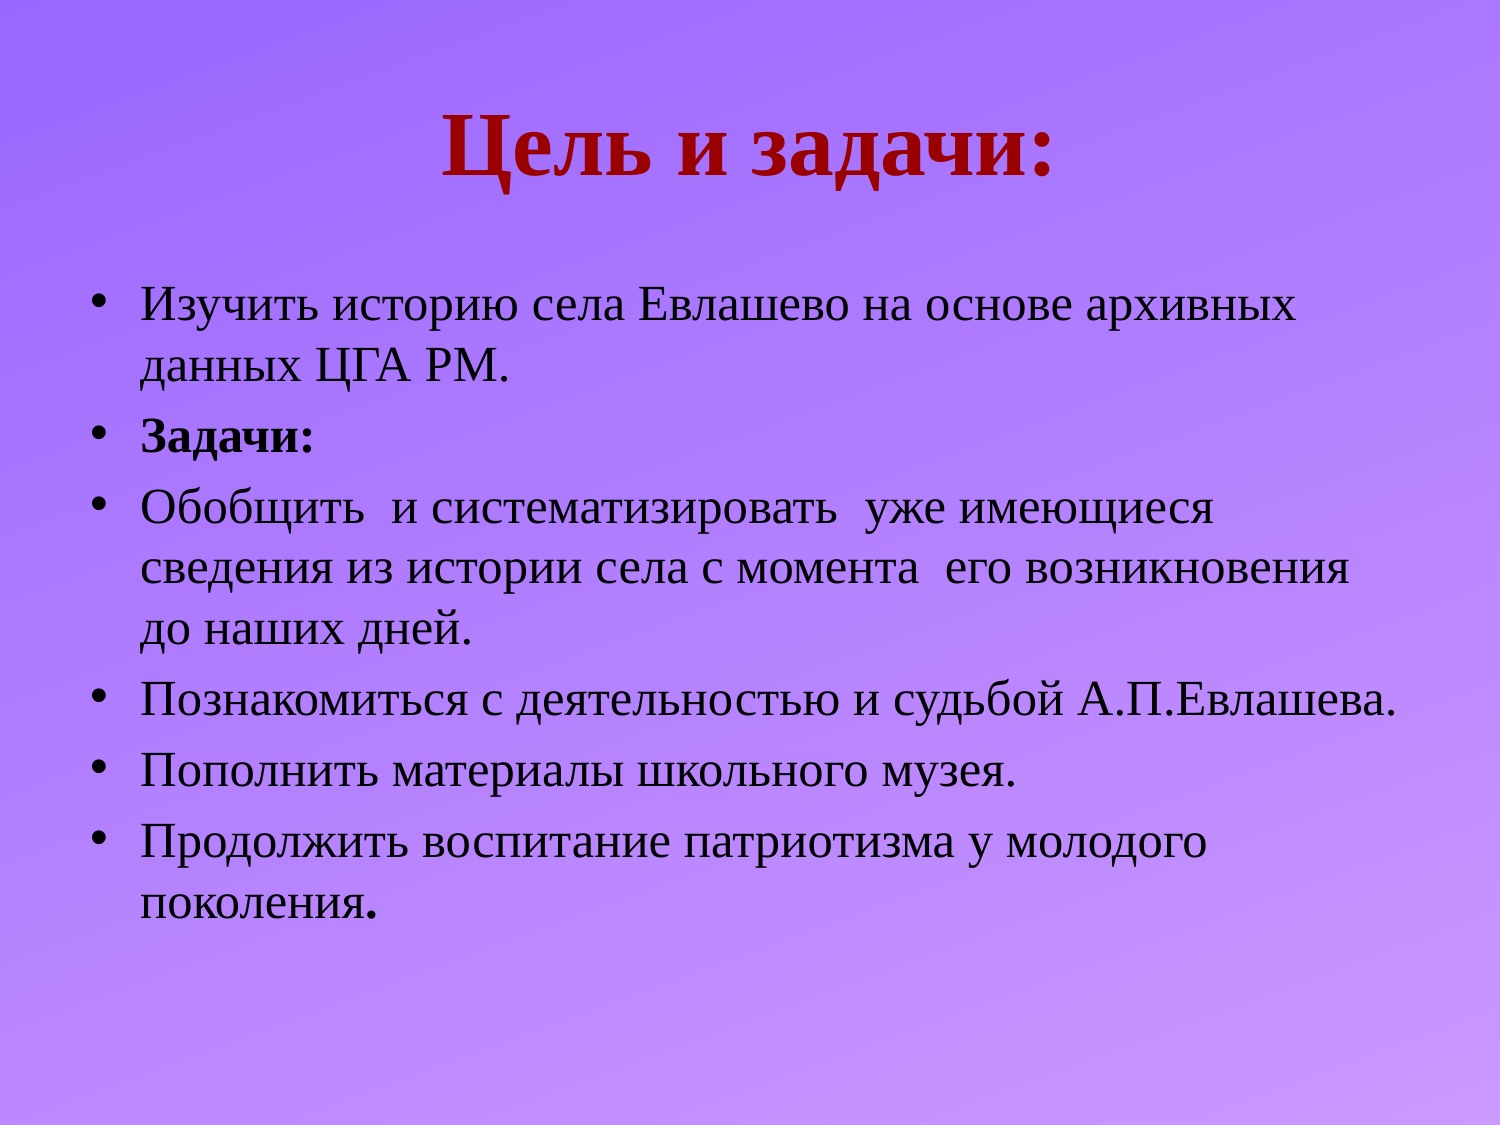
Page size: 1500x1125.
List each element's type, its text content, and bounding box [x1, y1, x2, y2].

title Цель и задачи: [75, 45, 1425, 233]
list Изучить историю села Евлашево на основе архивных данных ЦГА РМ. Задачи: Обобщить и систематизировать уже имеющиеся сведения из истории села с момента его возникновения до наших дней. Познакомиться с деятельностью и судьбой А.П.Евлашева. Пополнить материалы школьного музея. Продолжить воспитание патриотизма у молодого поколения. [75, 262, 1425, 1005]
